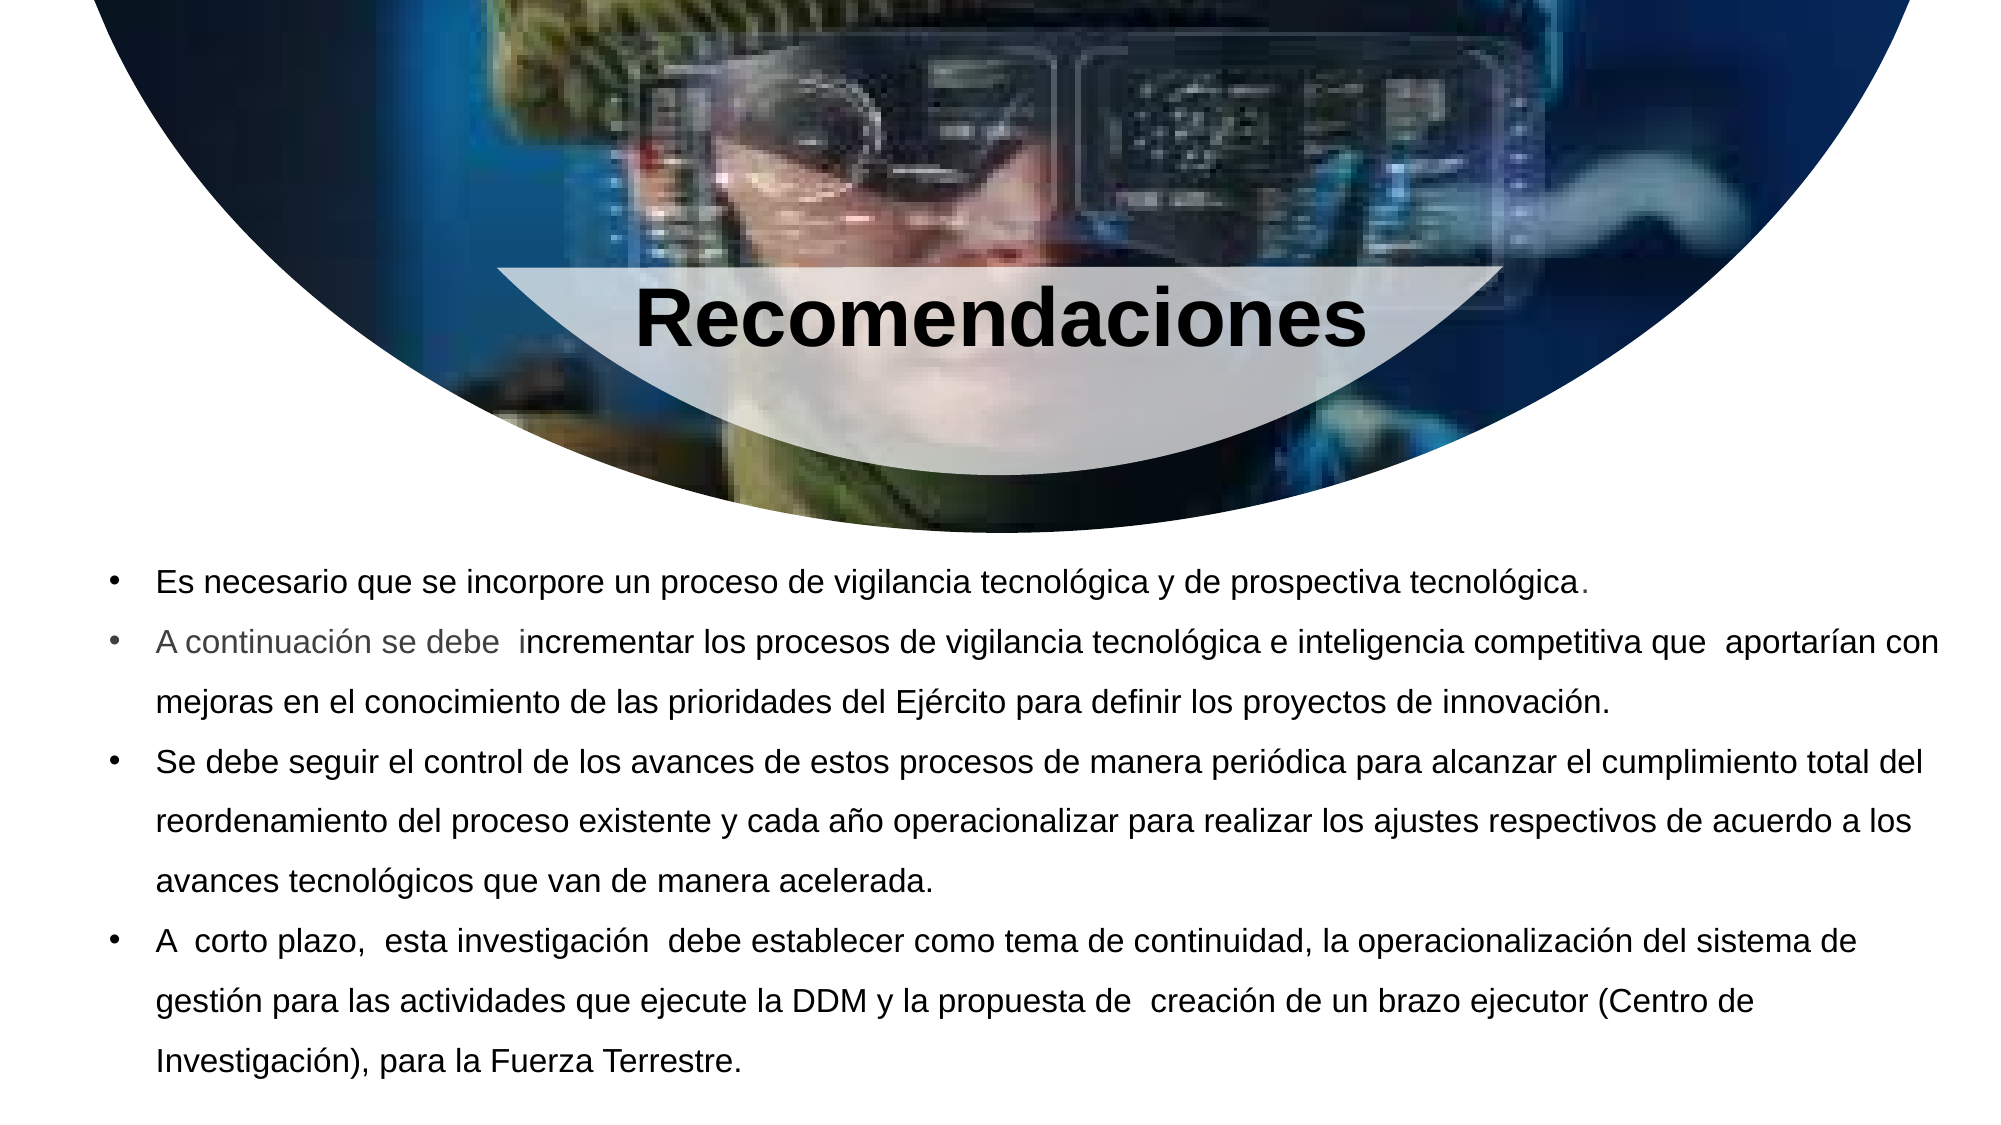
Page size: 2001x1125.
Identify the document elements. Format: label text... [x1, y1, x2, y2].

text_box Es necesario que se incorpore un proceso de vigilancia tecnológica y de prospectiva tecnológica. A continuación se debe incrementar los procesos de vigilancia tecnológica e inteligencia competitiva que aportarían con mejoras en el conocimiento de las prioridades del Ejército para definir los proyectos de innovación. Se debe seguir el control de los avances de estos procesos de manera periódica para alcanzar el cumplimiento total del reordenamiento del proceso existente y cada año operacionalizar para realizar los ajustes respectivos de acuerdo a los avances tecnológicos que van de manera acelerada. A corto plazo, esta investigación debe establecer como tema de continuidad, la operacionalización del sistema de gestión para las actividades que ejecute la DDM y la propuesta de creación de un brazo ejecutor (Centro de Investigación), para la Fuerza Terrestre. [94, 532, 1988, 1125]
picture [94, 0, 1910, 533]
